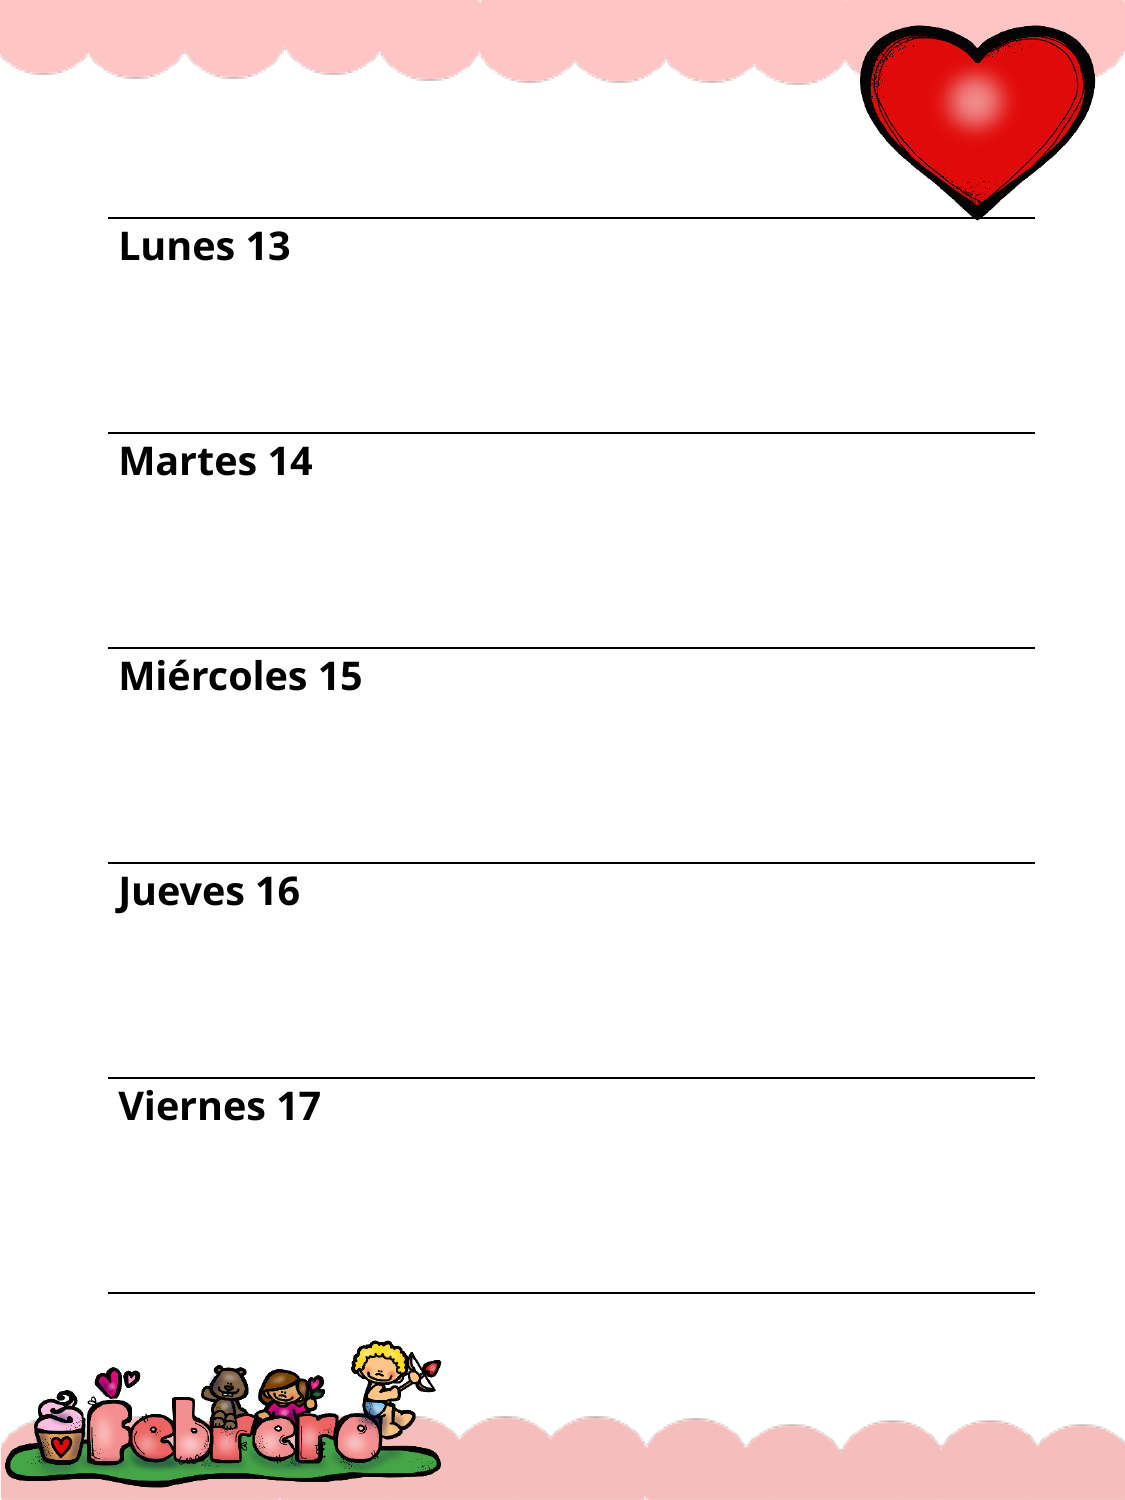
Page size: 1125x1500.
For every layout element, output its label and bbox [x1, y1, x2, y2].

table_cell [108, 1079, 1035, 1292]
picture [0, 1301, 1125, 1500]
picture [0, 0, 1125, 224]
table_cell [108, 649, 1035, 862]
table_cell [108, 434, 1035, 647]
table_header [108, 219, 1035, 432]
table_cell [108, 864, 1035, 1077]
